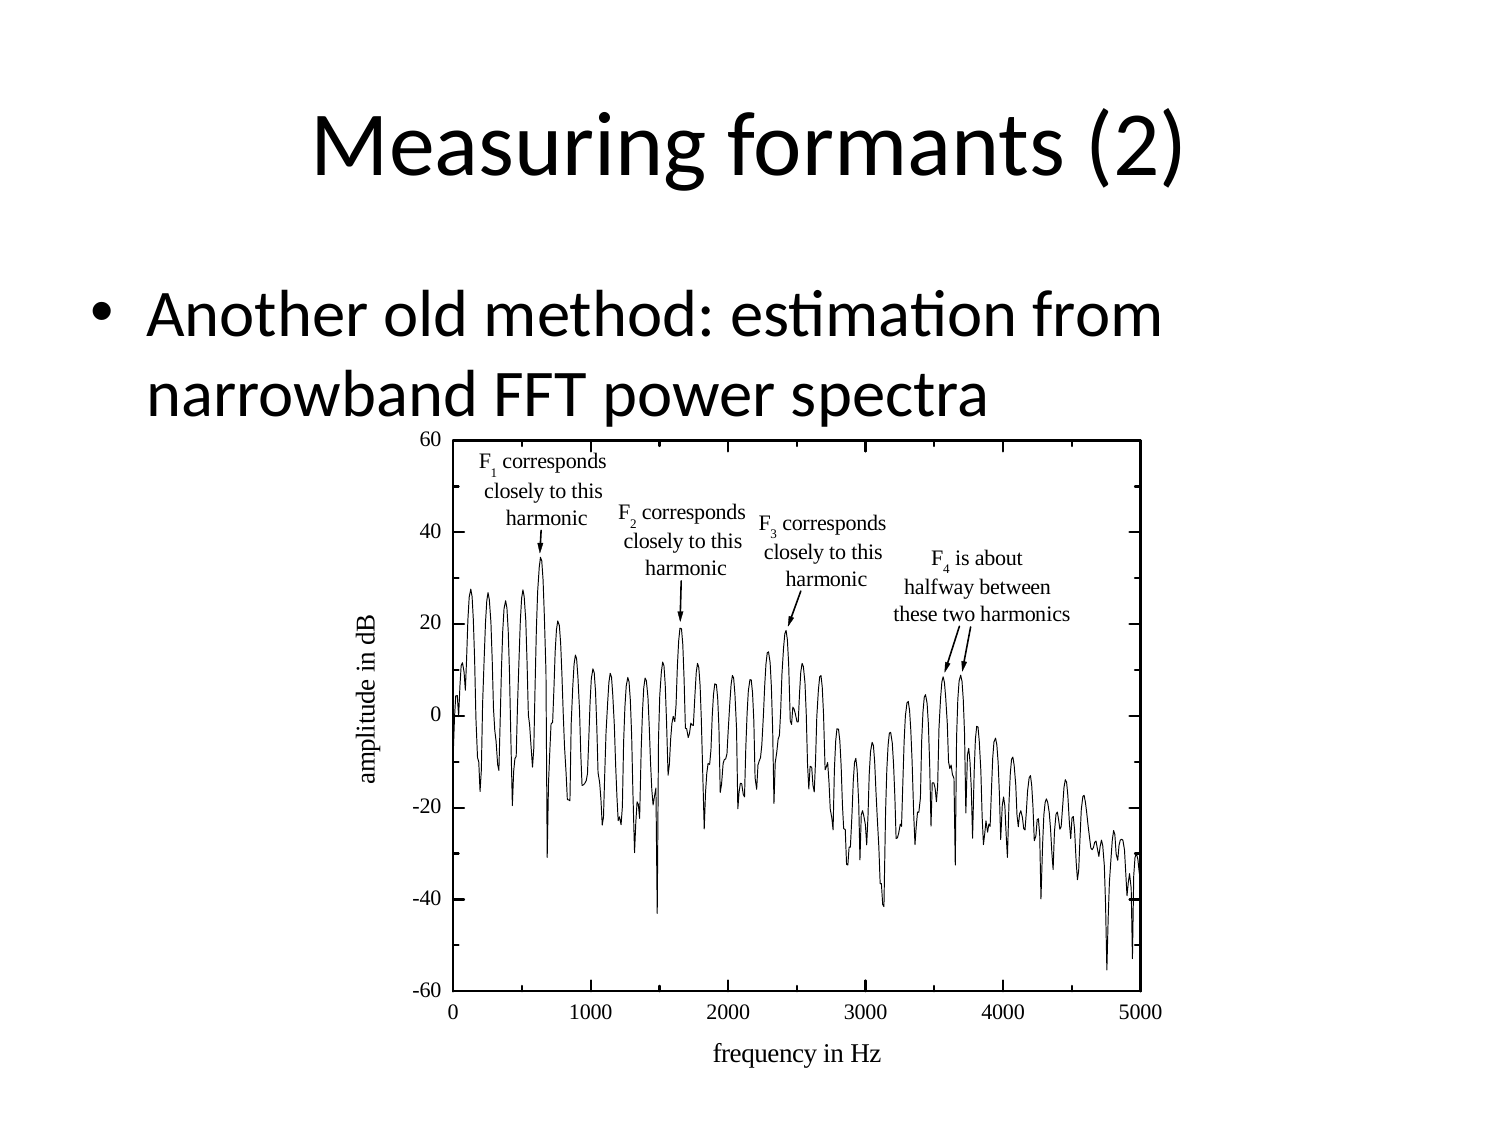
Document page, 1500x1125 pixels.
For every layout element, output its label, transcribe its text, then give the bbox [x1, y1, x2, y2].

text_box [299, 374, 1215, 1125]
list Another old method: estimation from narrowband FFT power spectra [75, 262, 1425, 450]
title Measuring formants (2) [75, 45, 1425, 233]
